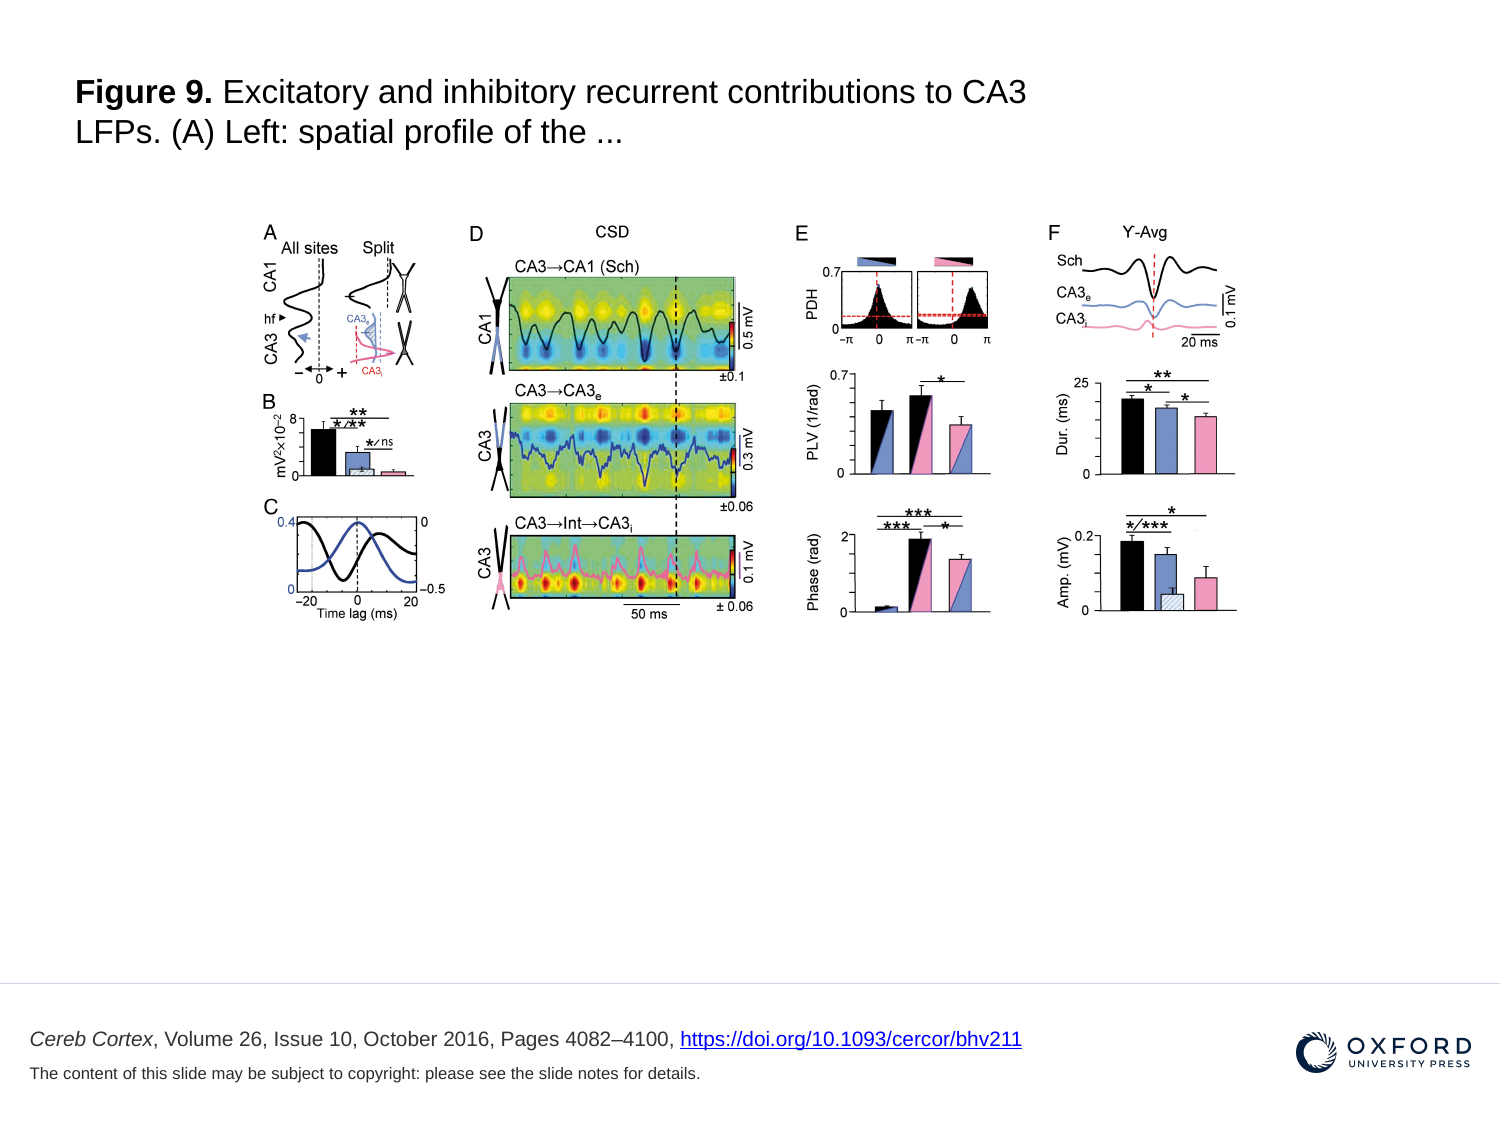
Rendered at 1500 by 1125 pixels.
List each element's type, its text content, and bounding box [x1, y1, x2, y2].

picture [1296, 1032, 1471, 1073]
picture [262, 224, 1238, 622]
title Figure 9. Excitatory and inhibitory recurrent contributions to CA3 LFPs. (A) Left: spatial profile of the ... [75, 69, 1078, 171]
footer Cereb Cortex, Volume 26, Issue 10, October 2016, Pages 4082–4100, https://doi.org/10.1093/cercor/bhv211 The content of this slide may be subject to copyright: please see the slide notes for details. [0, 983, 1260, 1125]
